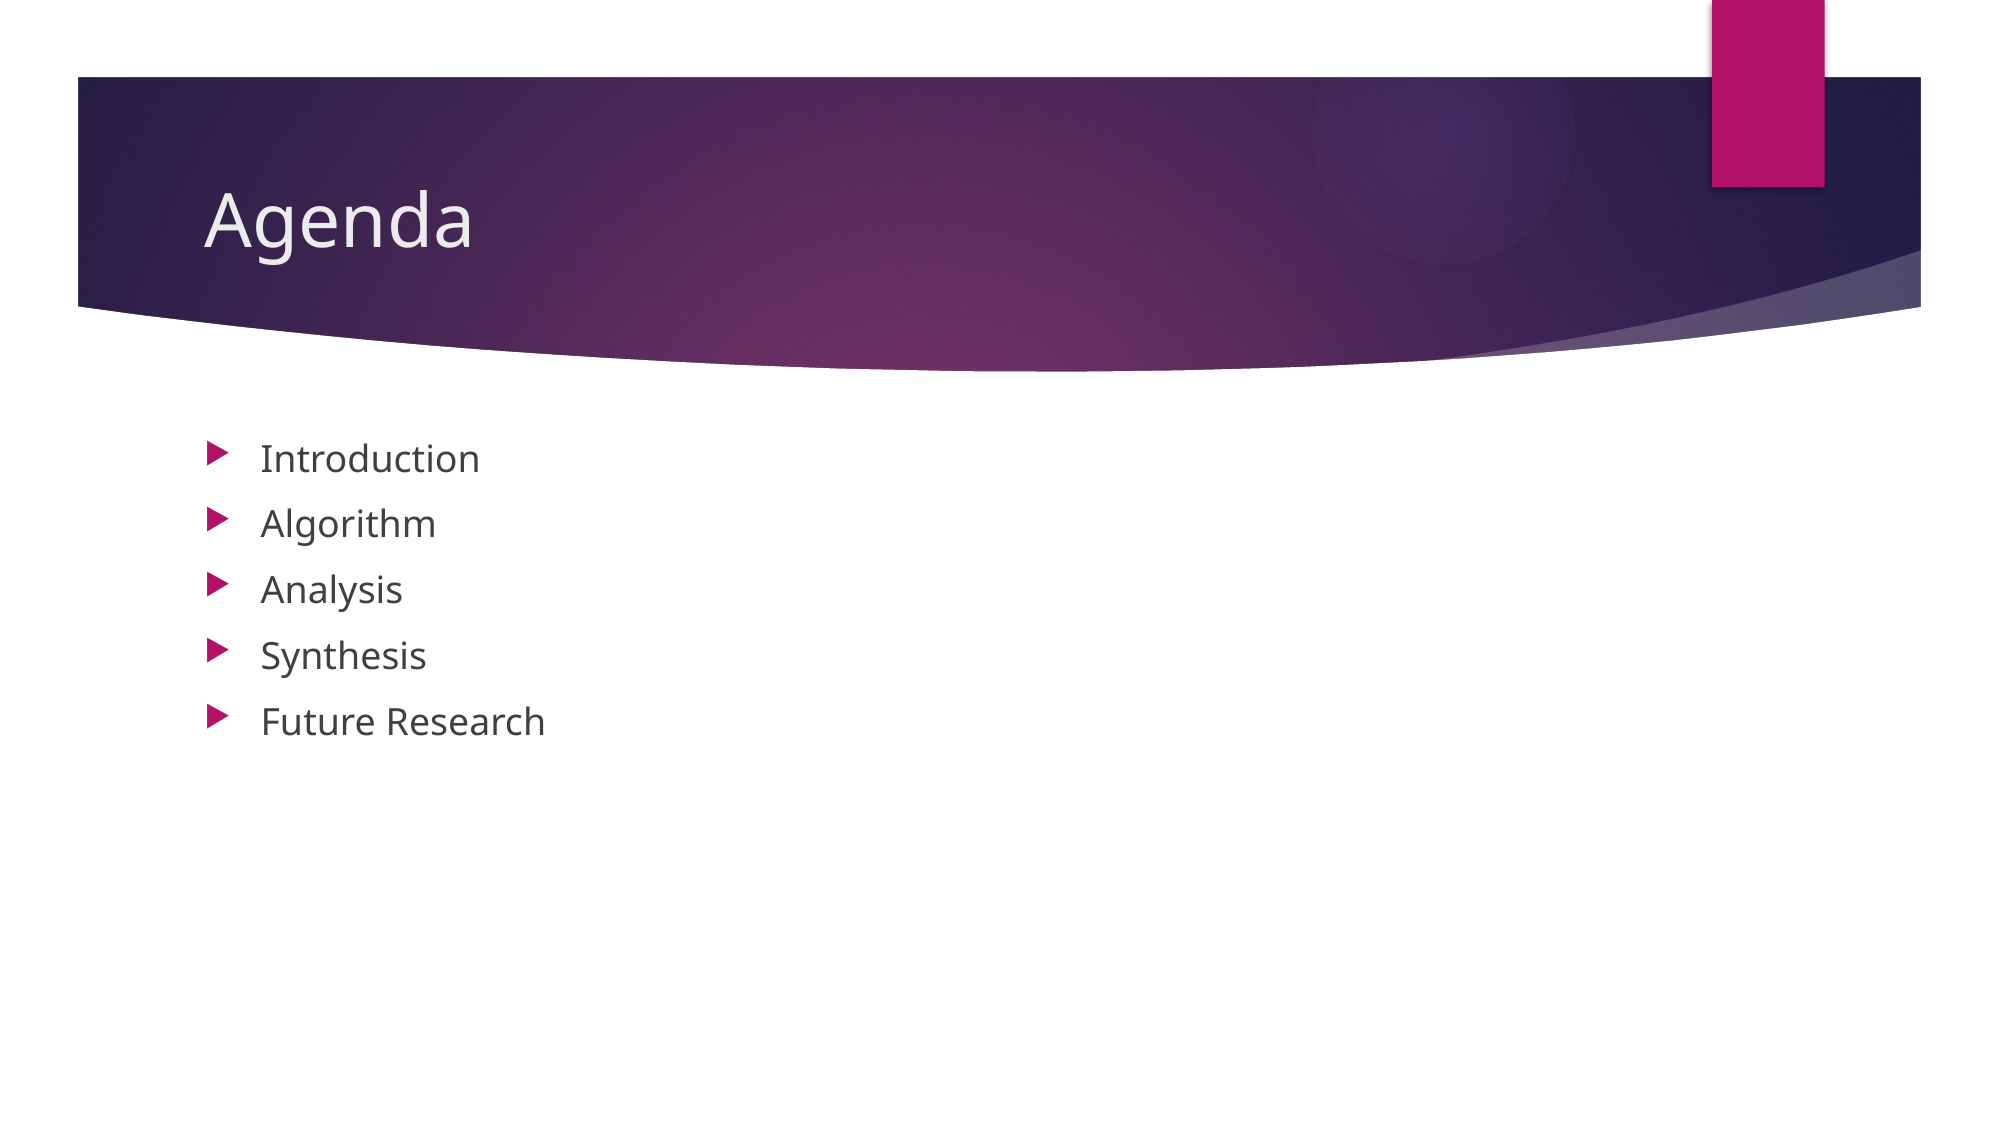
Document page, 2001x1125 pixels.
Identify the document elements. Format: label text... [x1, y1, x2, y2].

list Introduction Algorithm Analysis Synthesis Future Research [189, 427, 1638, 988]
title Agenda [189, 159, 1627, 276]
